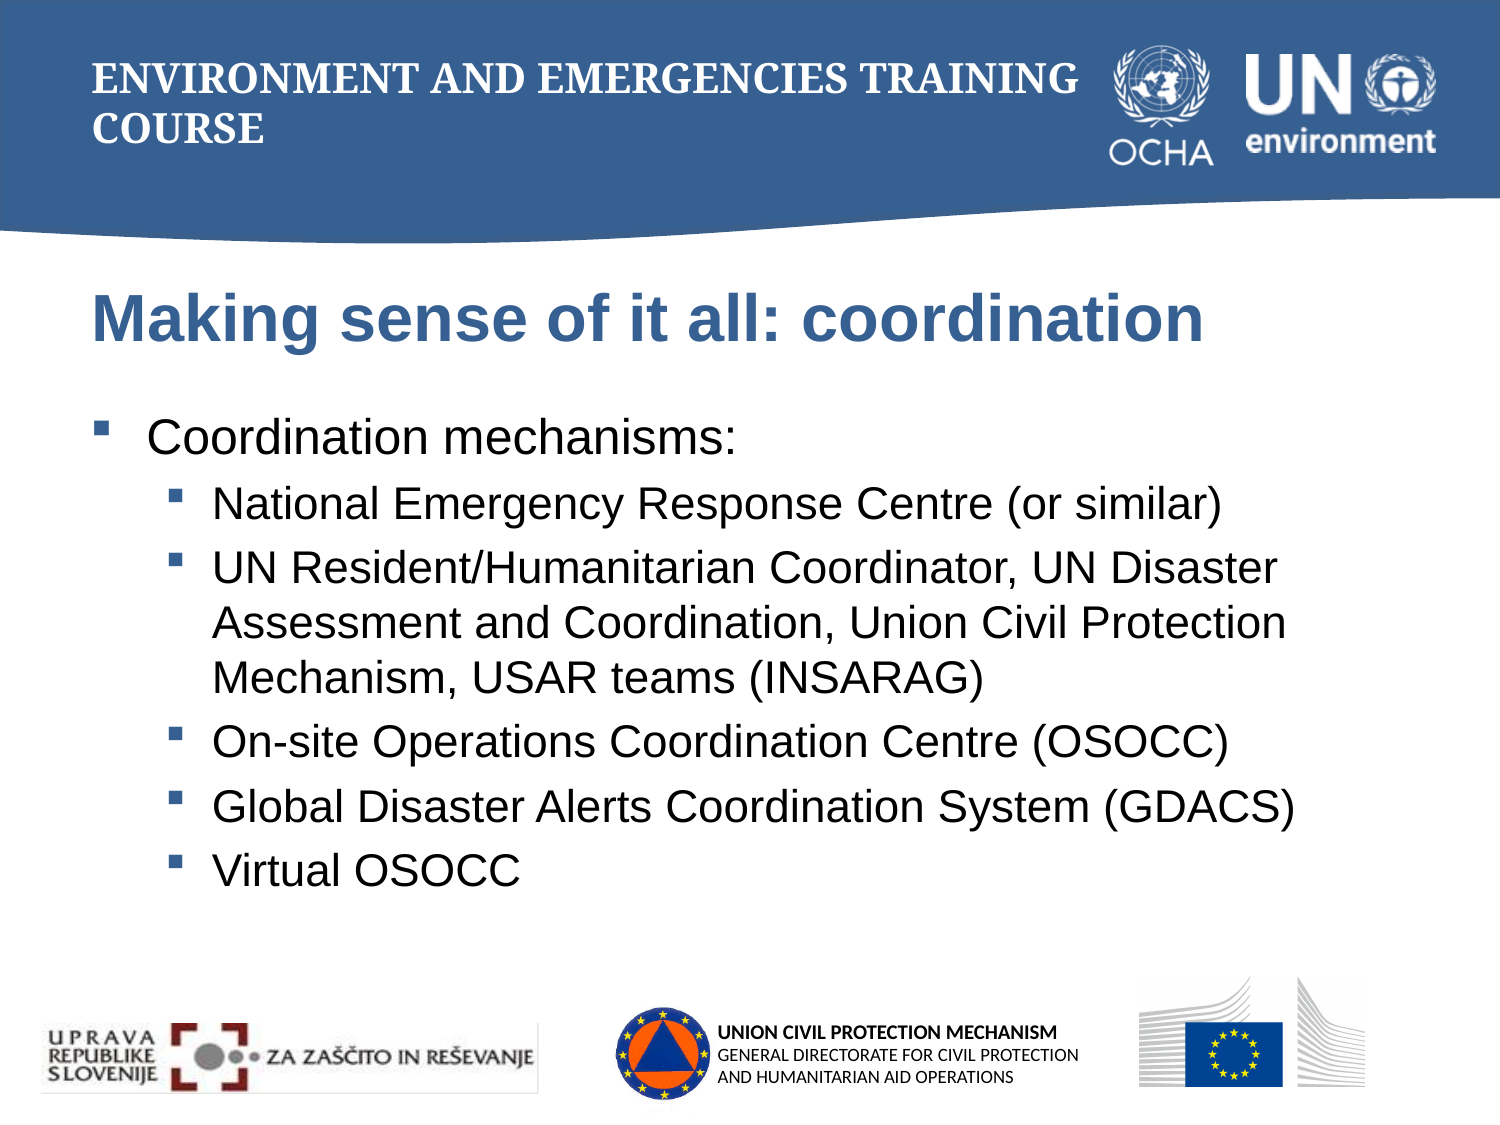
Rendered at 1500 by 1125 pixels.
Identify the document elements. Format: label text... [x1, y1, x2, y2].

picture [1100, 27, 1223, 179]
picture [719, 1050, 727, 1060]
picture [1139, 976, 1365, 1087]
picture [1246, 54, 1436, 153]
picture [41, 1023, 540, 1095]
list Coordination mechanisms: National Emergency Response Centre (or similar) UN Resident/Humanitarian Coordinator, UN Disaster Assessment and Coordination, Union Civil Protection Mechanism, USAR teams (INSARAG) On-site Operations Coordination Centre (OSOCC) Global Disaster Alerts Coordination System (GDACS) Virtual OSOCC [74, 396, 1426, 973]
title Making sense of it all: coordination [76, 255, 1426, 374]
picture [596, 999, 727, 1113]
